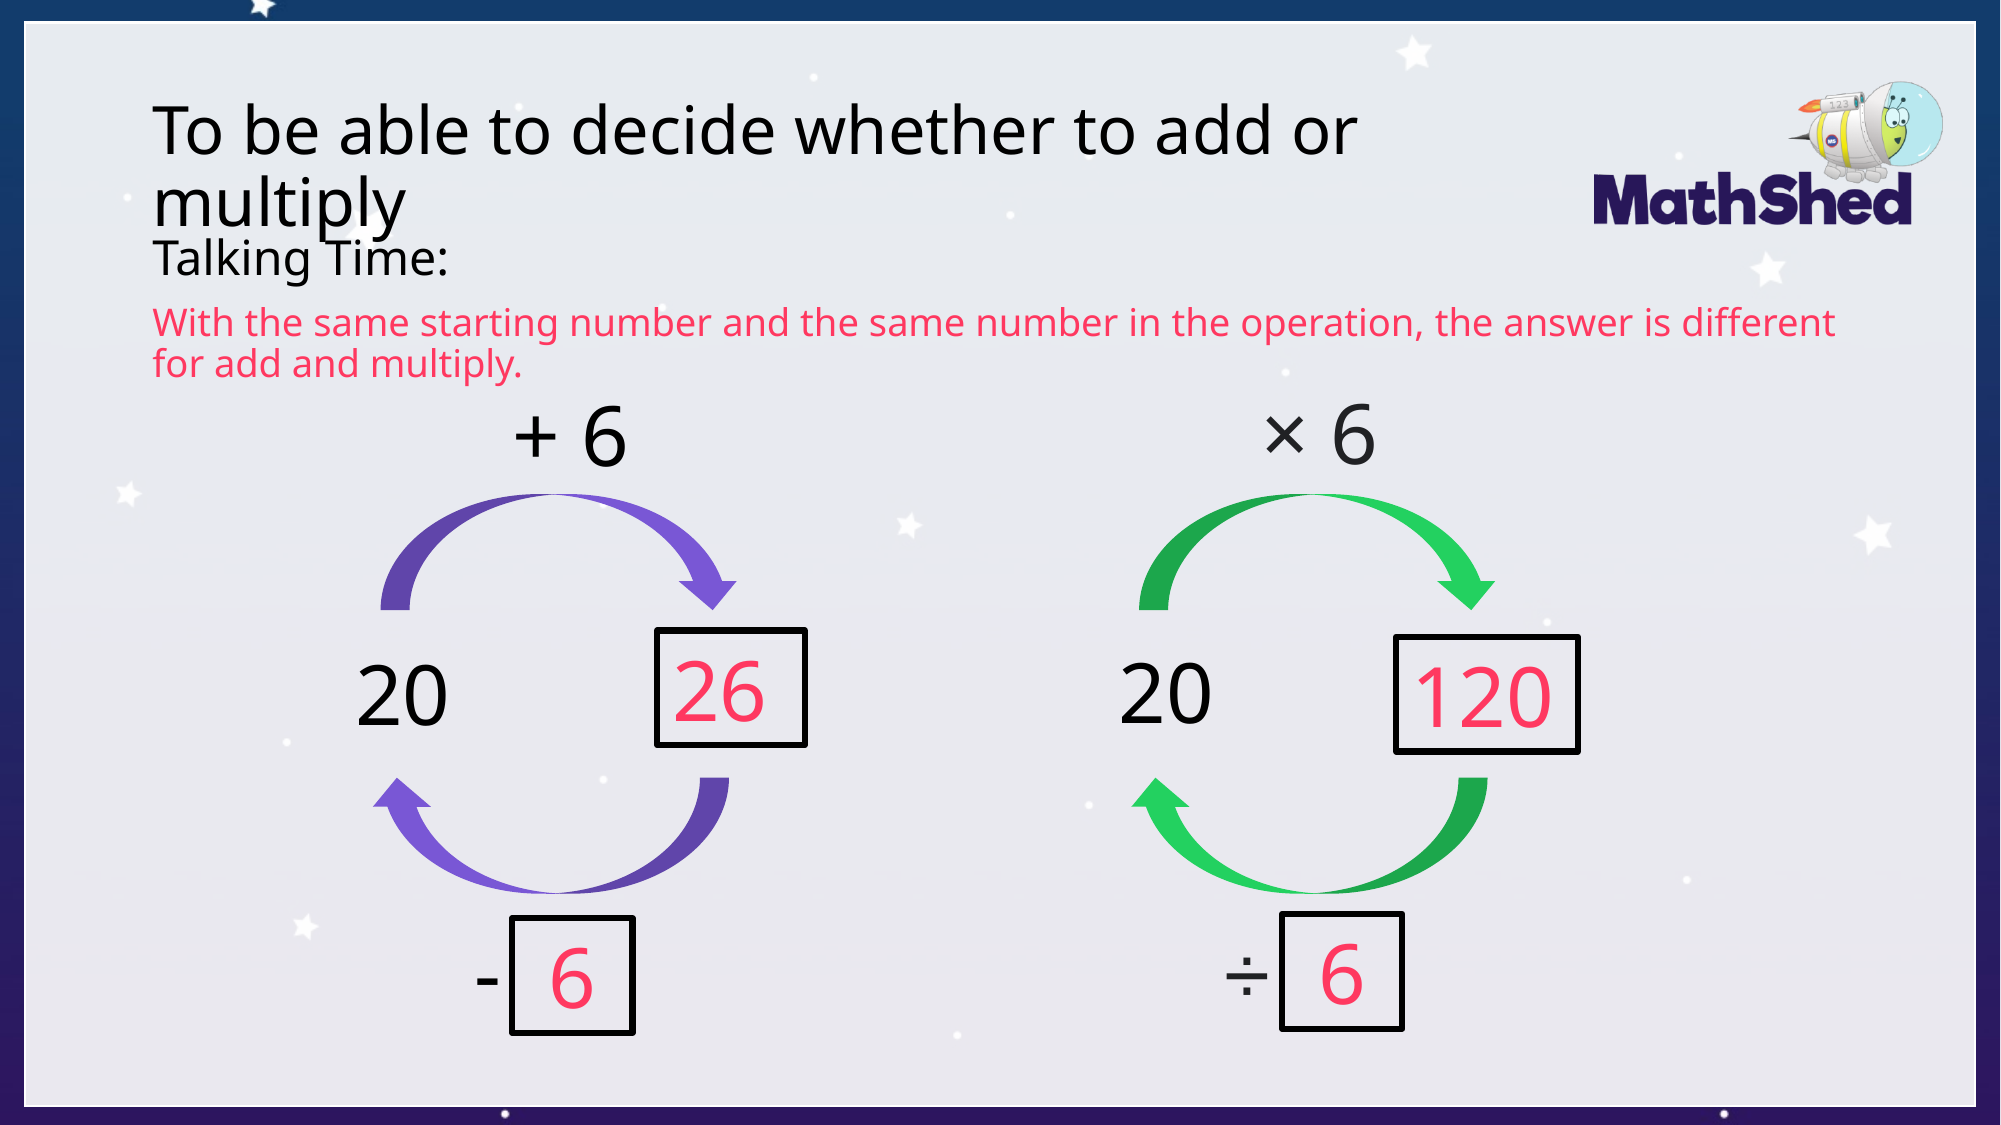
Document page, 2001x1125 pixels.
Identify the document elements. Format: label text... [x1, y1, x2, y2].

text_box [337, 494, 1100, 1031]
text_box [1100, 373, 1501, 1031]
list Talking Time: With the same starting number and the same number in the operation, the answer is different for add and multiply. [137, 226, 1893, 395]
title To be able to decide whether to add or multiply [137, 59, 1578, 226]
text_box + 6 [497, 375, 645, 491]
picture [0, 0, 2001, 1125]
text_box 120 [1501, 636, 1578, 752]
